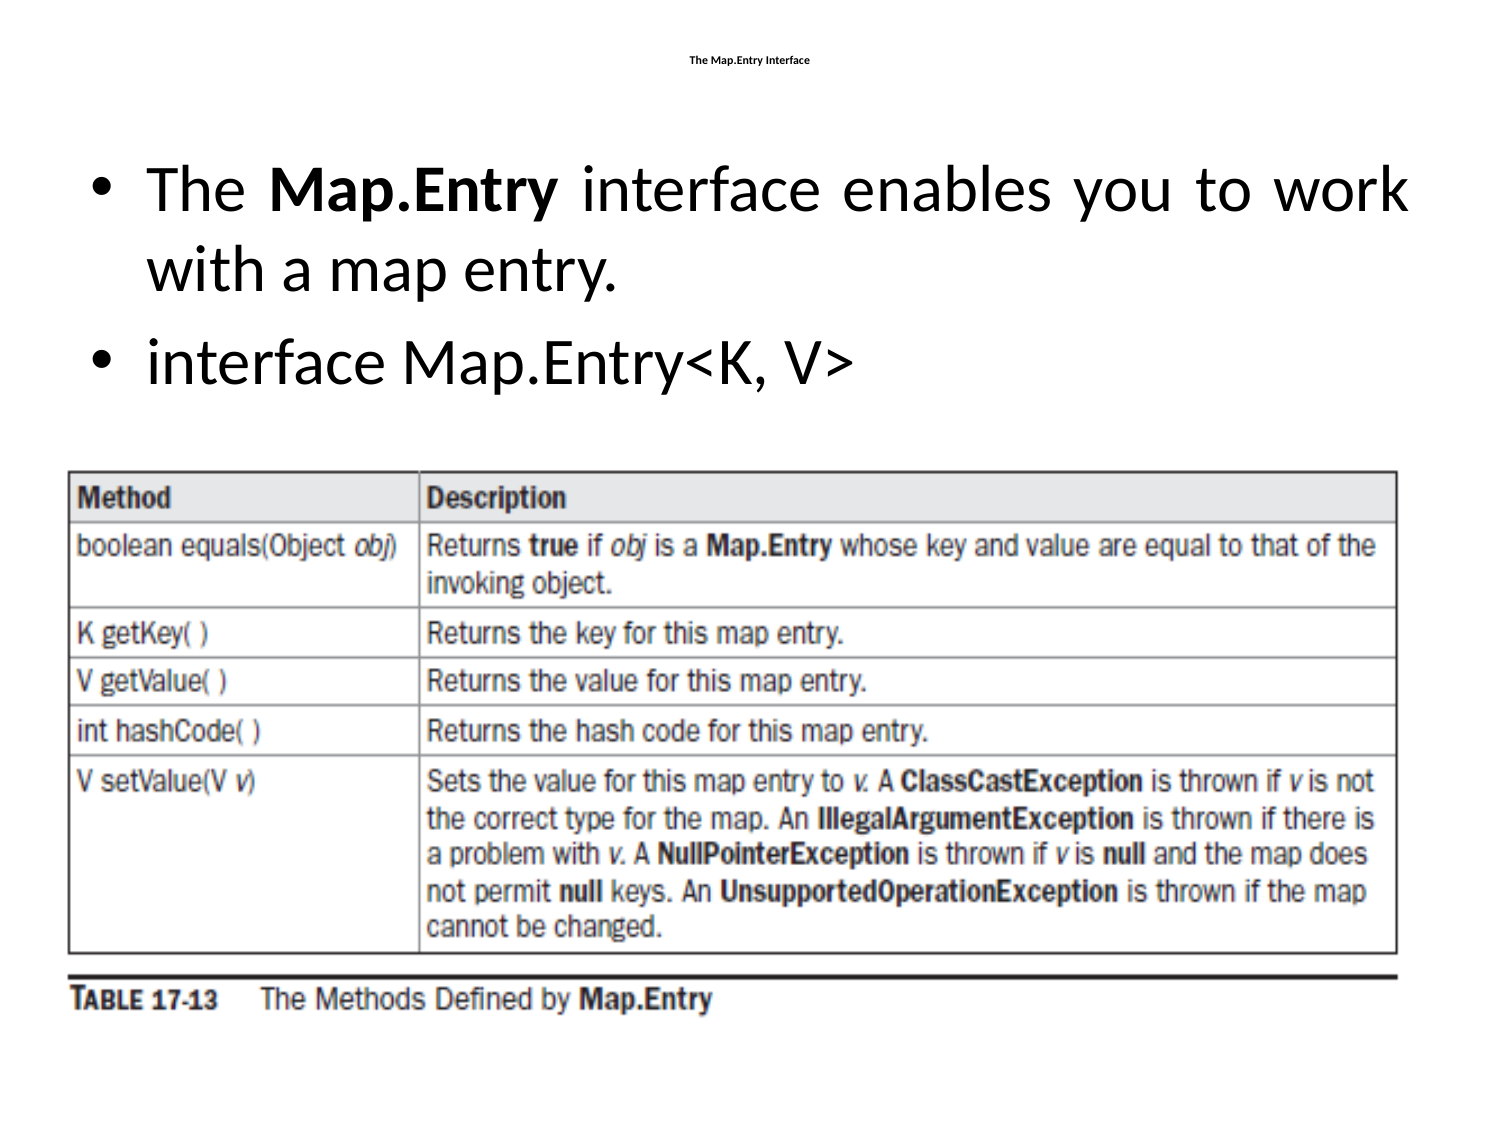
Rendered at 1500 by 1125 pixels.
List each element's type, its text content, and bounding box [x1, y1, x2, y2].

picture [37, 449, 1477, 1063]
list The Map.Entry interface enables you to work with a map entry. interface Map.Entry<K, V> [75, 137, 1425, 448]
title The Map.Entry Interface [75, 45, 1425, 75]
